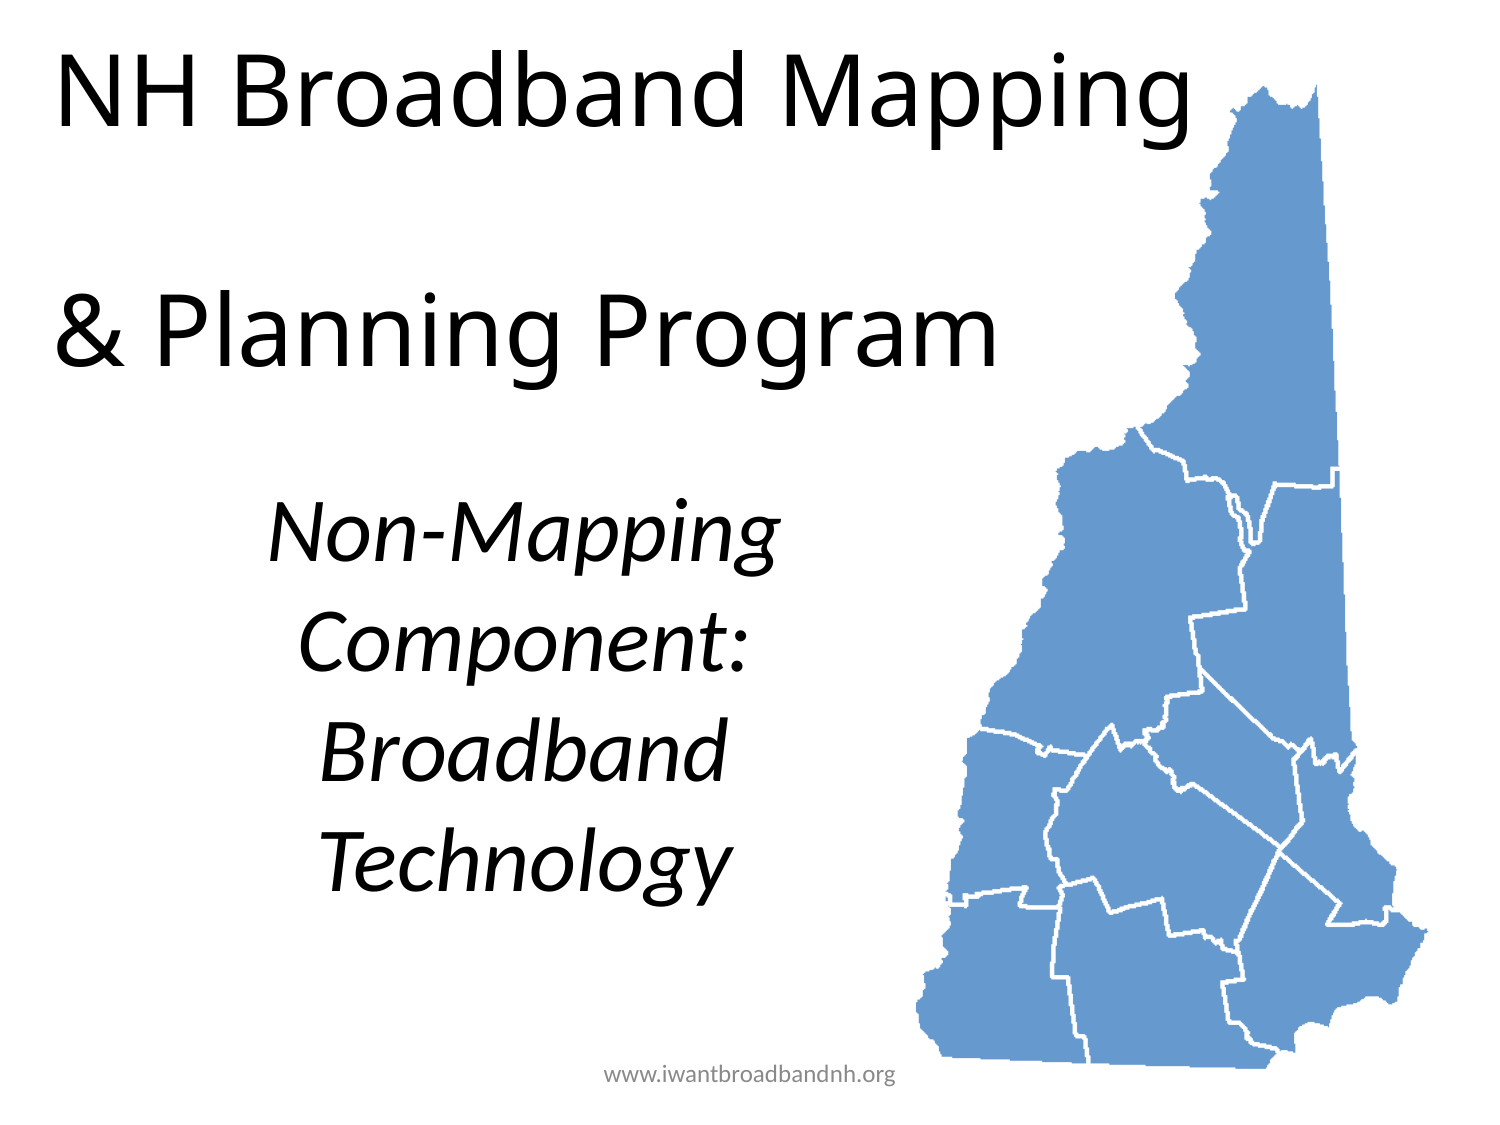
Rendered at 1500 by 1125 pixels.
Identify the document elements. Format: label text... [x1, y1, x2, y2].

picture [912, 74, 1434, 1088]
title NH Broadband Mapping & Planning Program [37, 74, 911, 338]
text_box Non-Mapping Component: Broadband Technology [87, 462, 907, 918]
footer www.iwantbroadbandnh.org [512, 1042, 988, 1103]
